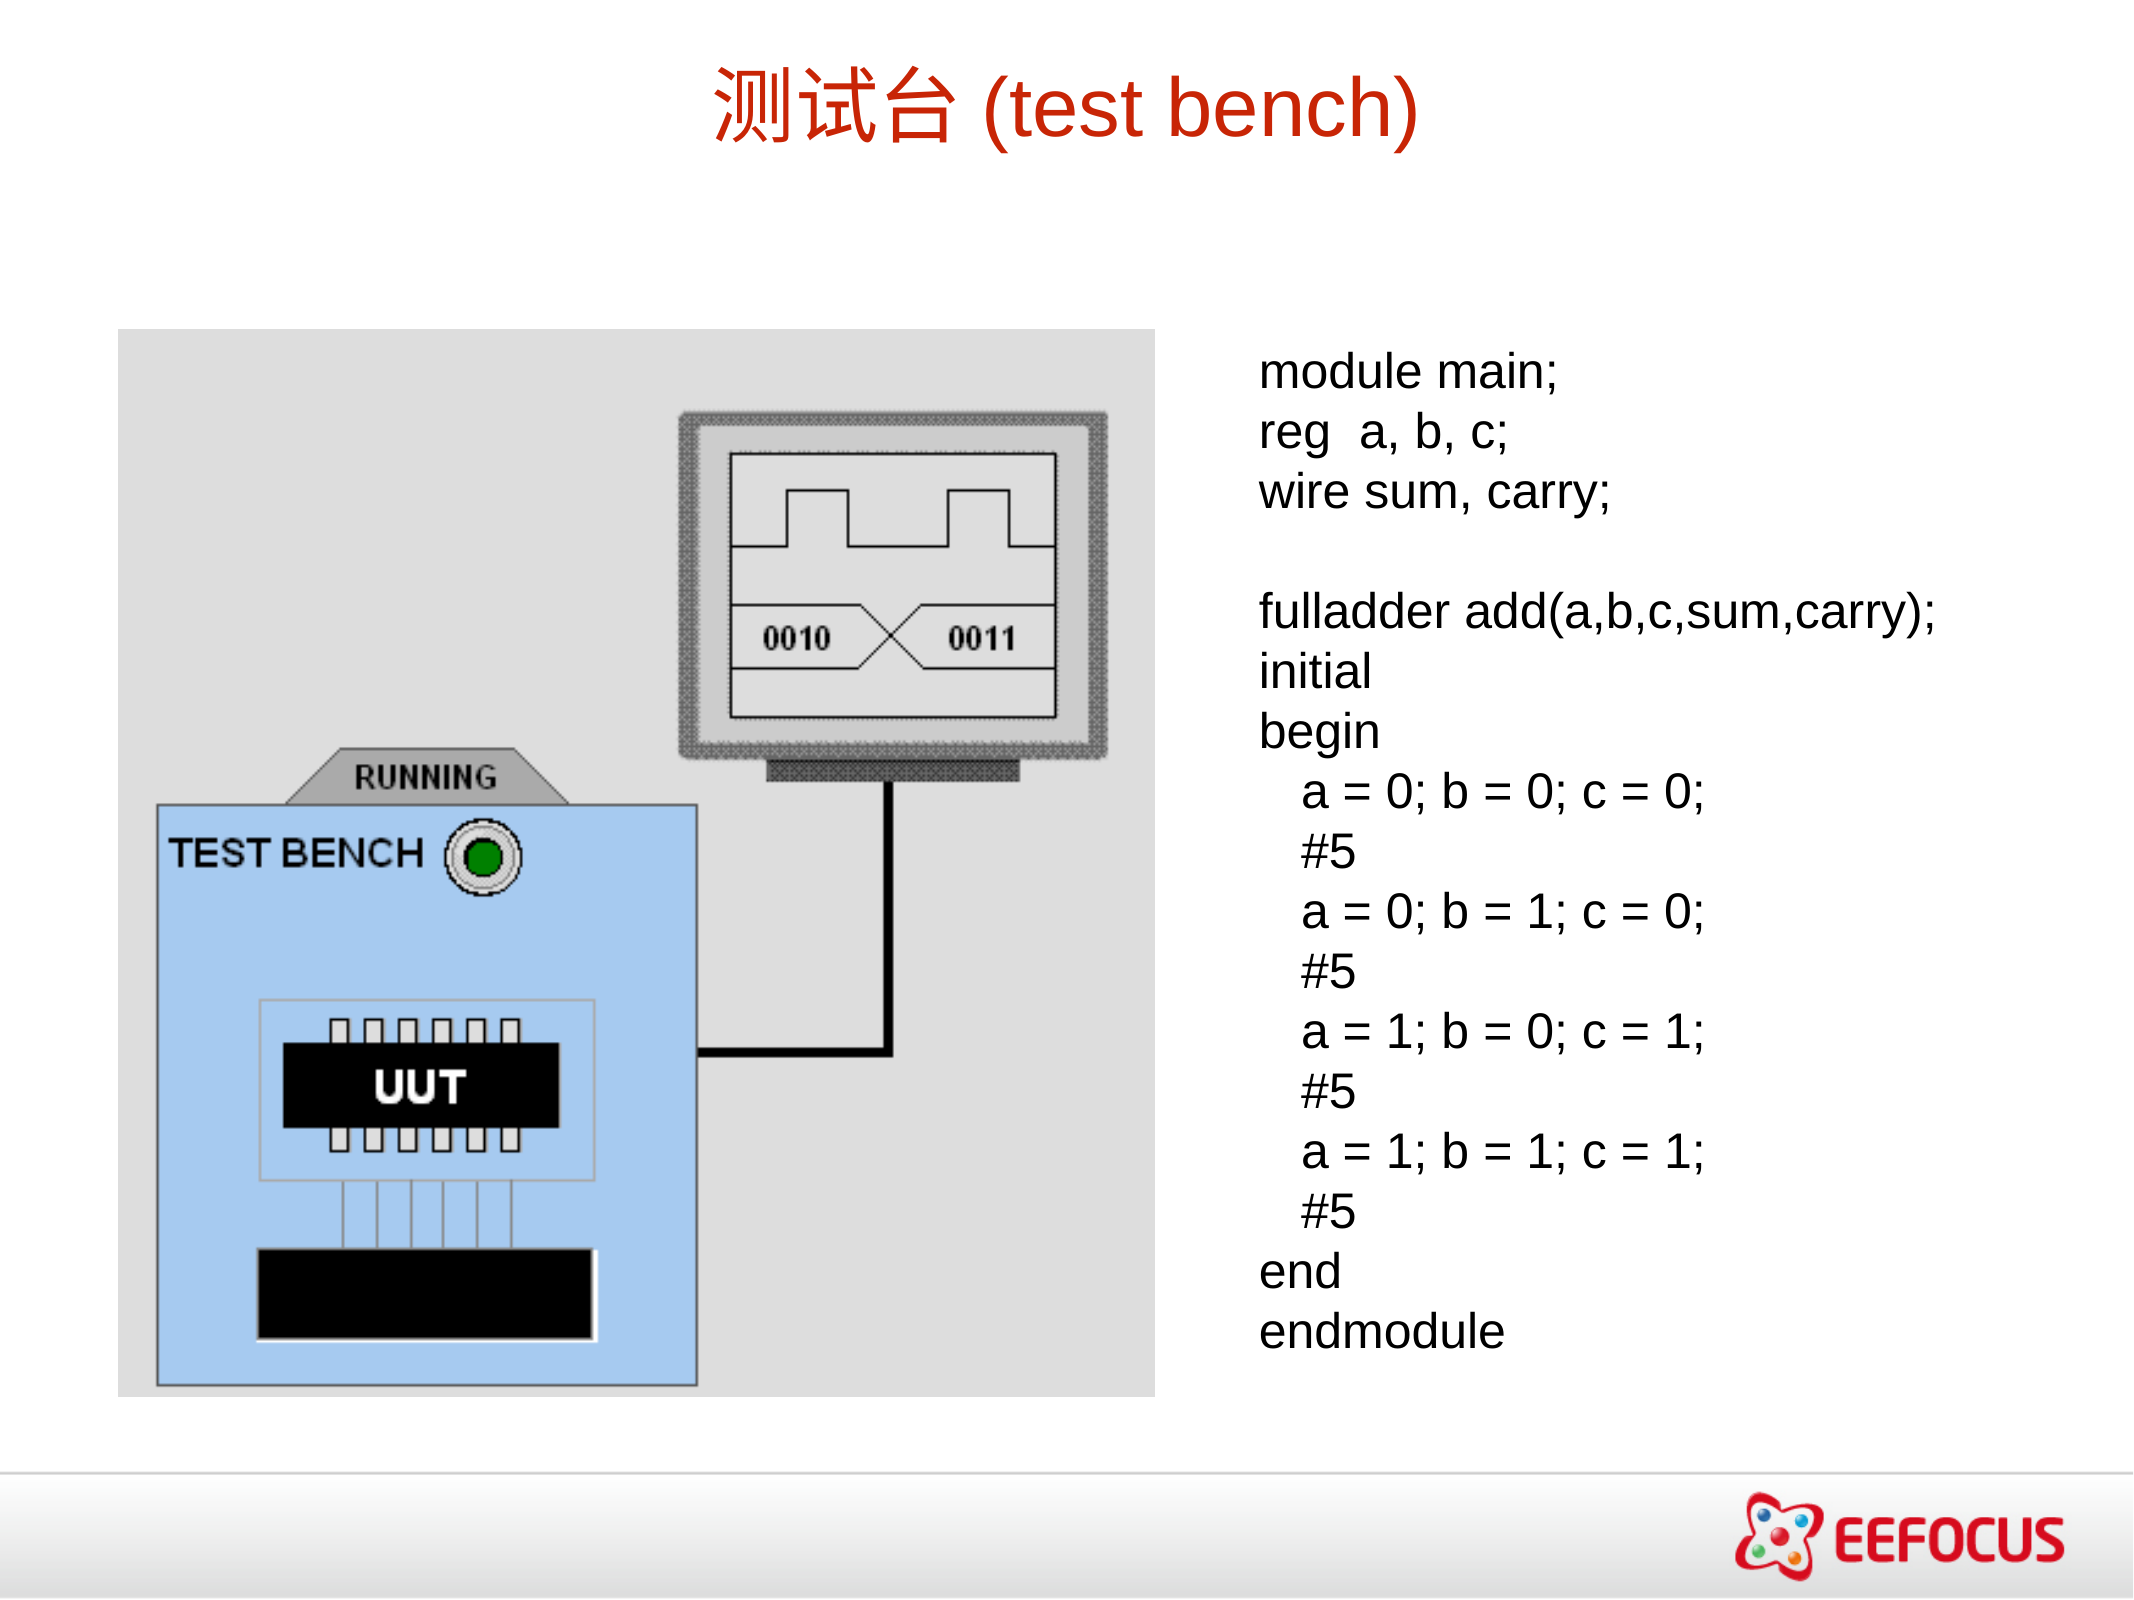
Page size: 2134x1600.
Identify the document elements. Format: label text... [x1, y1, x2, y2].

picture [0, 0, 2134, 1600]
title 测试台(test bench) [106, 0, 2028, 214]
text_box module main; reg a, b, c; wire sum, carry; fulladder add(a,b,c,sum,carry); initial begin a = 0; b = 0; c = 0; #5 a = 0; b = 1; c = 0; #5 a = 1; b = 0; c = 1; #5 a = 1; b = 1; c = 1; #5 end endmodule [1248, 327, 2015, 1370]
